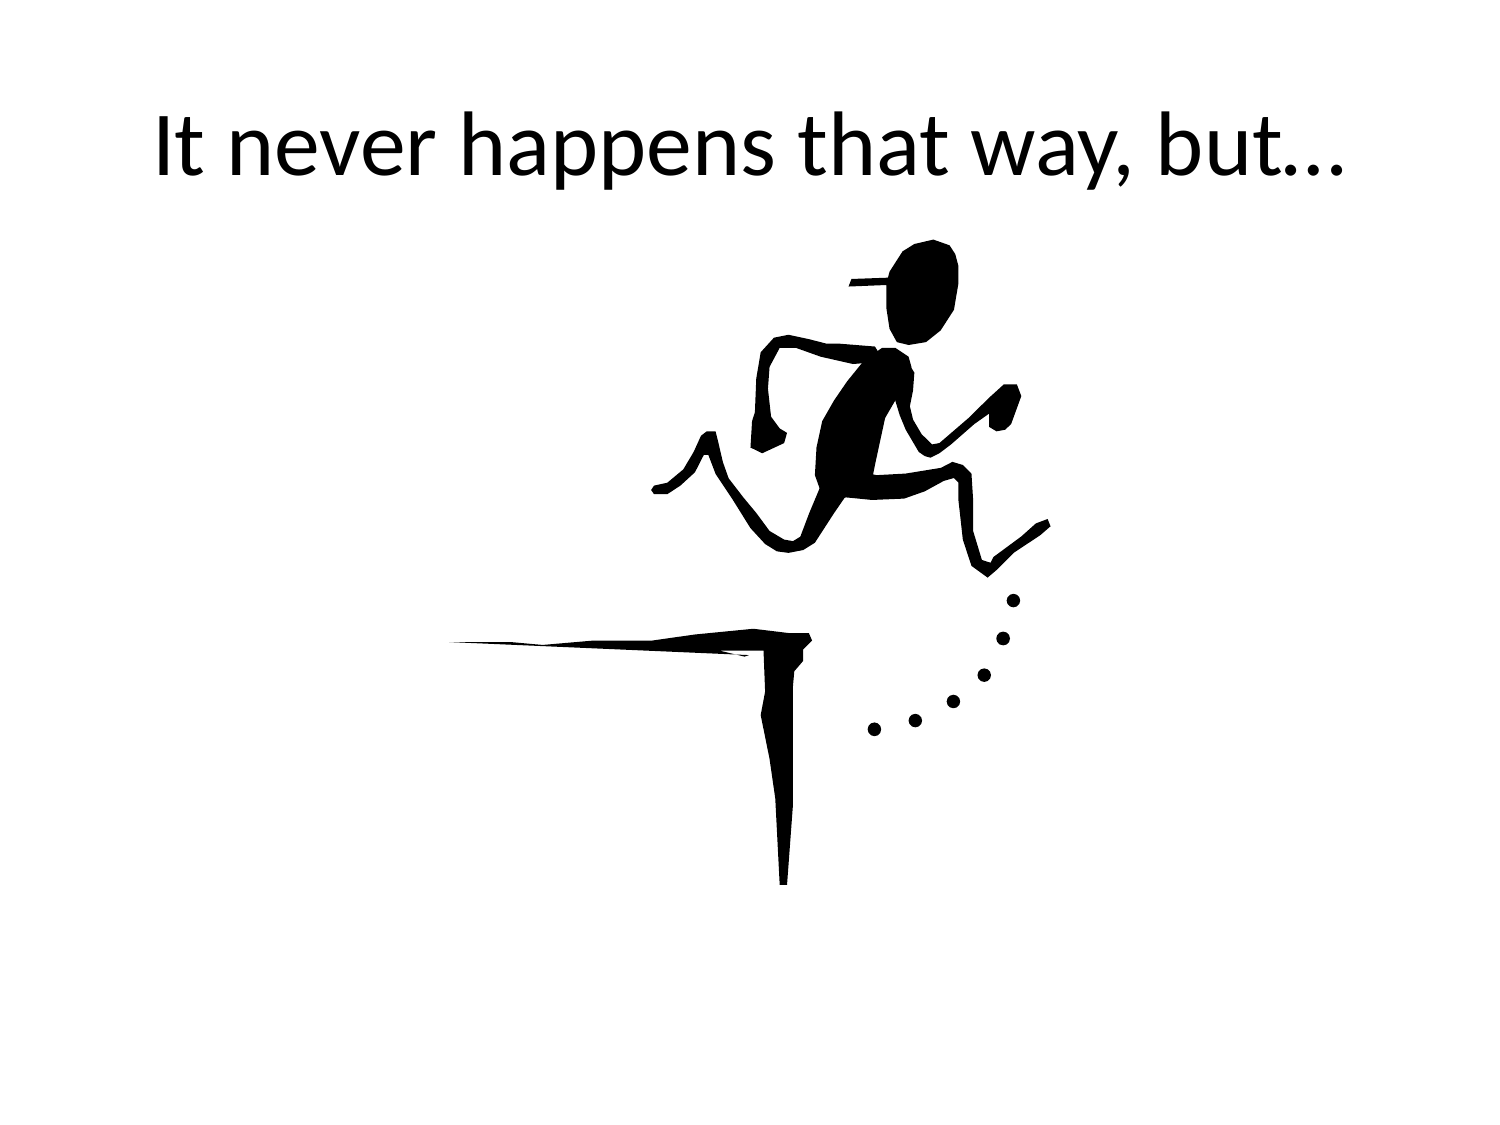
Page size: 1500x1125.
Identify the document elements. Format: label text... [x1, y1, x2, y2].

picture [448, 239, 1051, 886]
title It never happens that way, but… [75, 45, 1425, 233]
